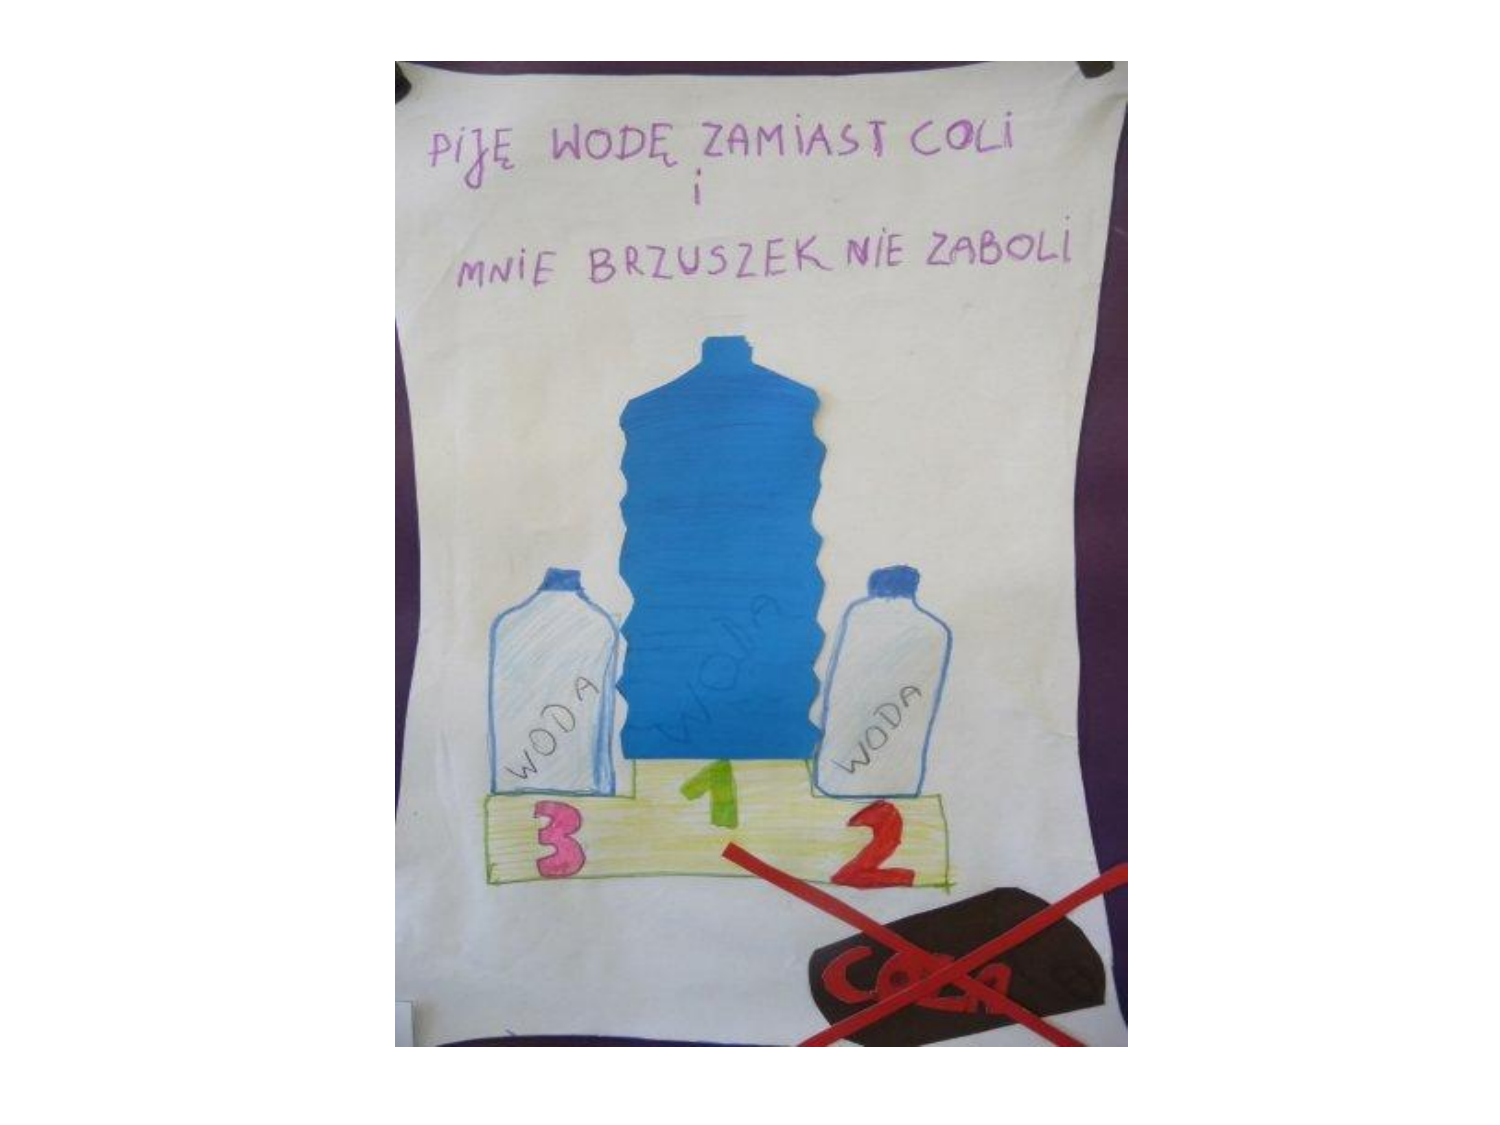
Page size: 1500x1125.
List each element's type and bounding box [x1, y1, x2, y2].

picture [395, 61, 1129, 1048]
